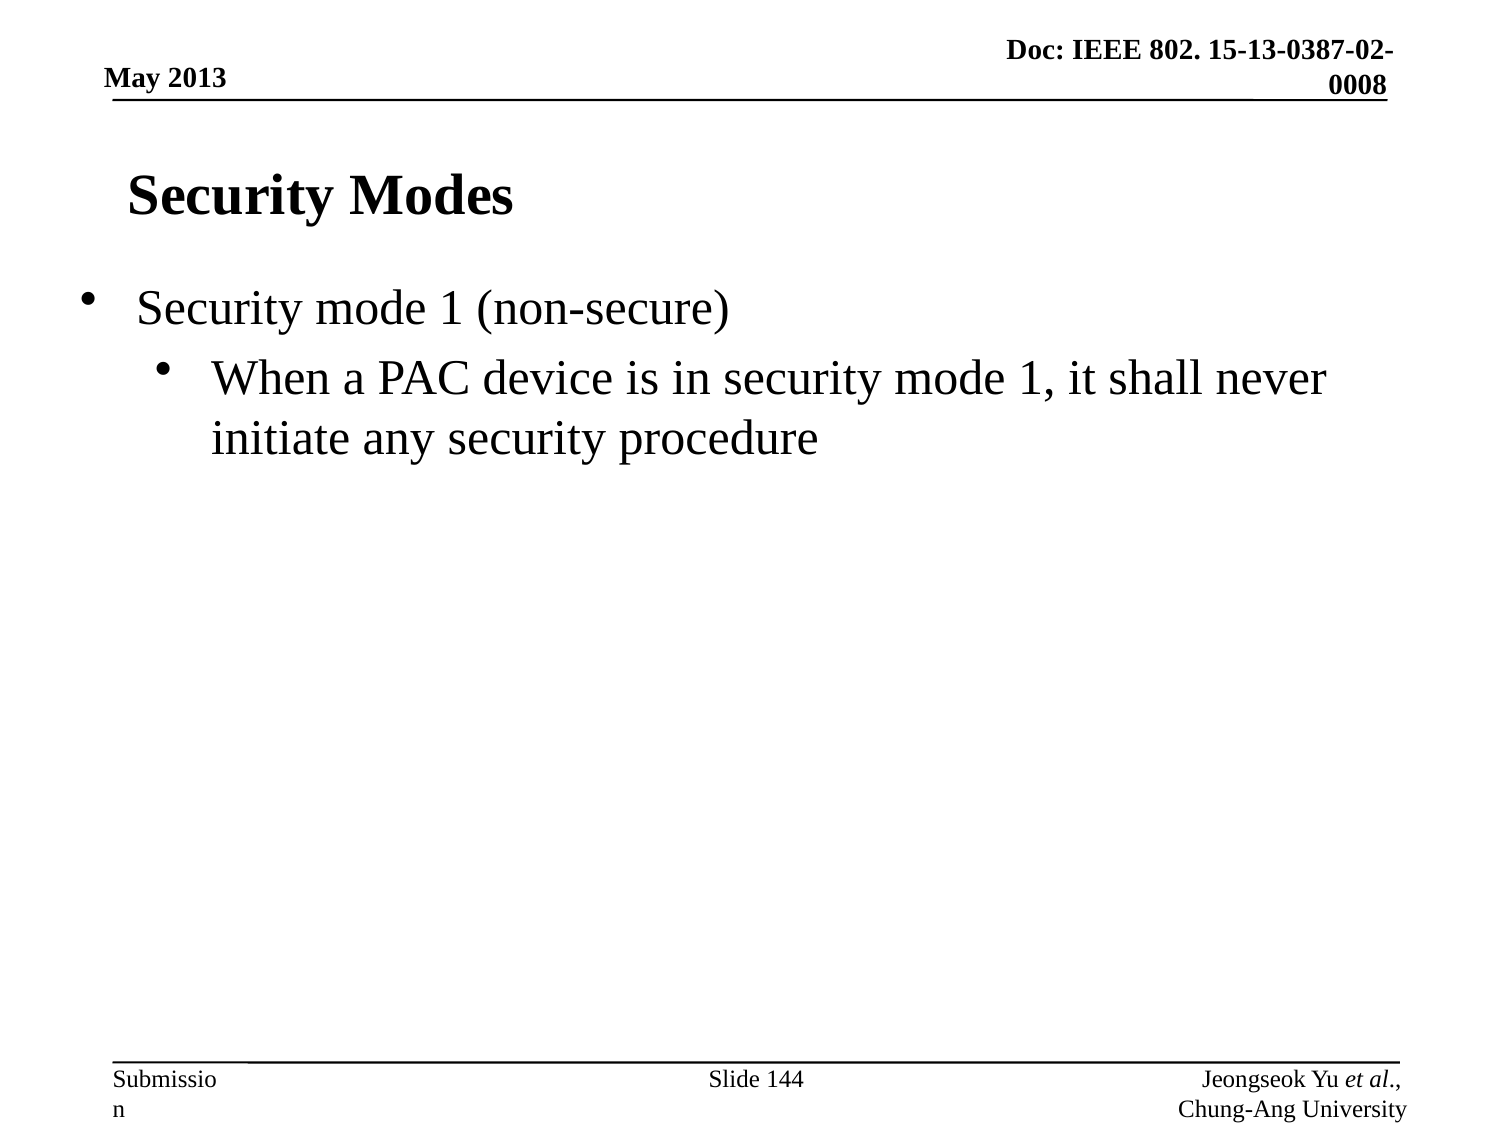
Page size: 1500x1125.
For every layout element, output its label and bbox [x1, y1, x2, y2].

text_box [64, 267, 1424, 1000]
title [112, 103, 1388, 267]
text_box [675, 1062, 838, 1093]
